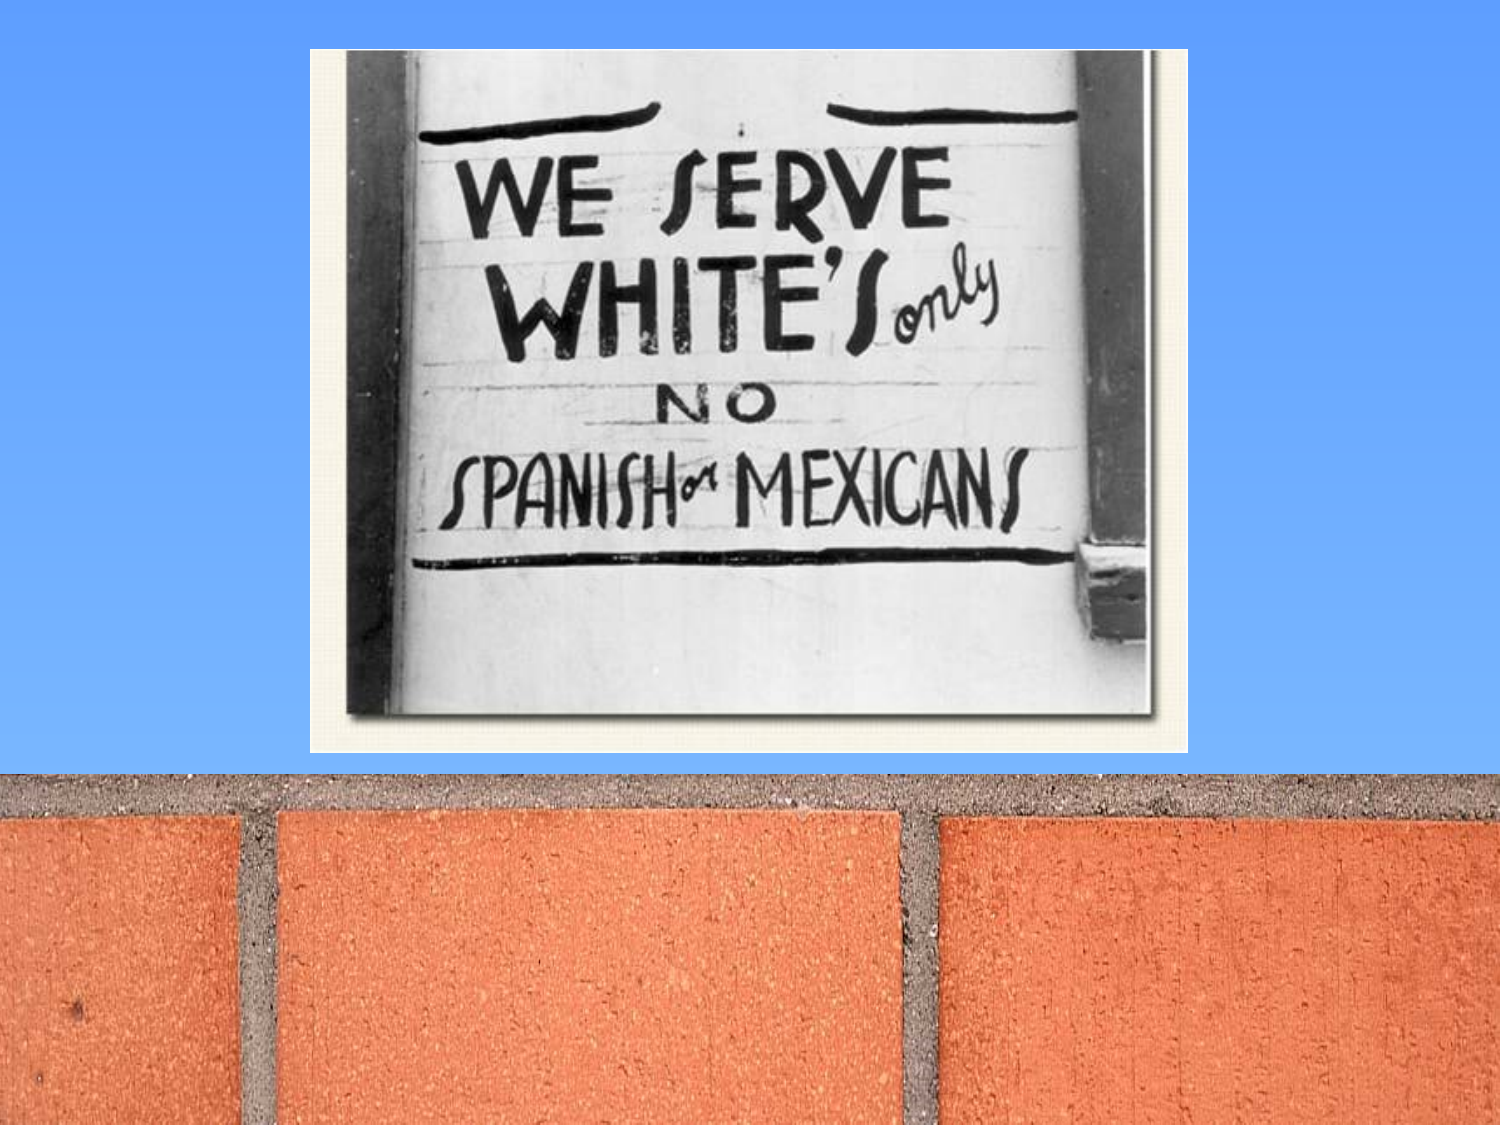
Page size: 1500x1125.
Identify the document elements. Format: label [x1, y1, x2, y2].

picture [309, 49, 1188, 754]
picture [0, 774, 1500, 1125]
